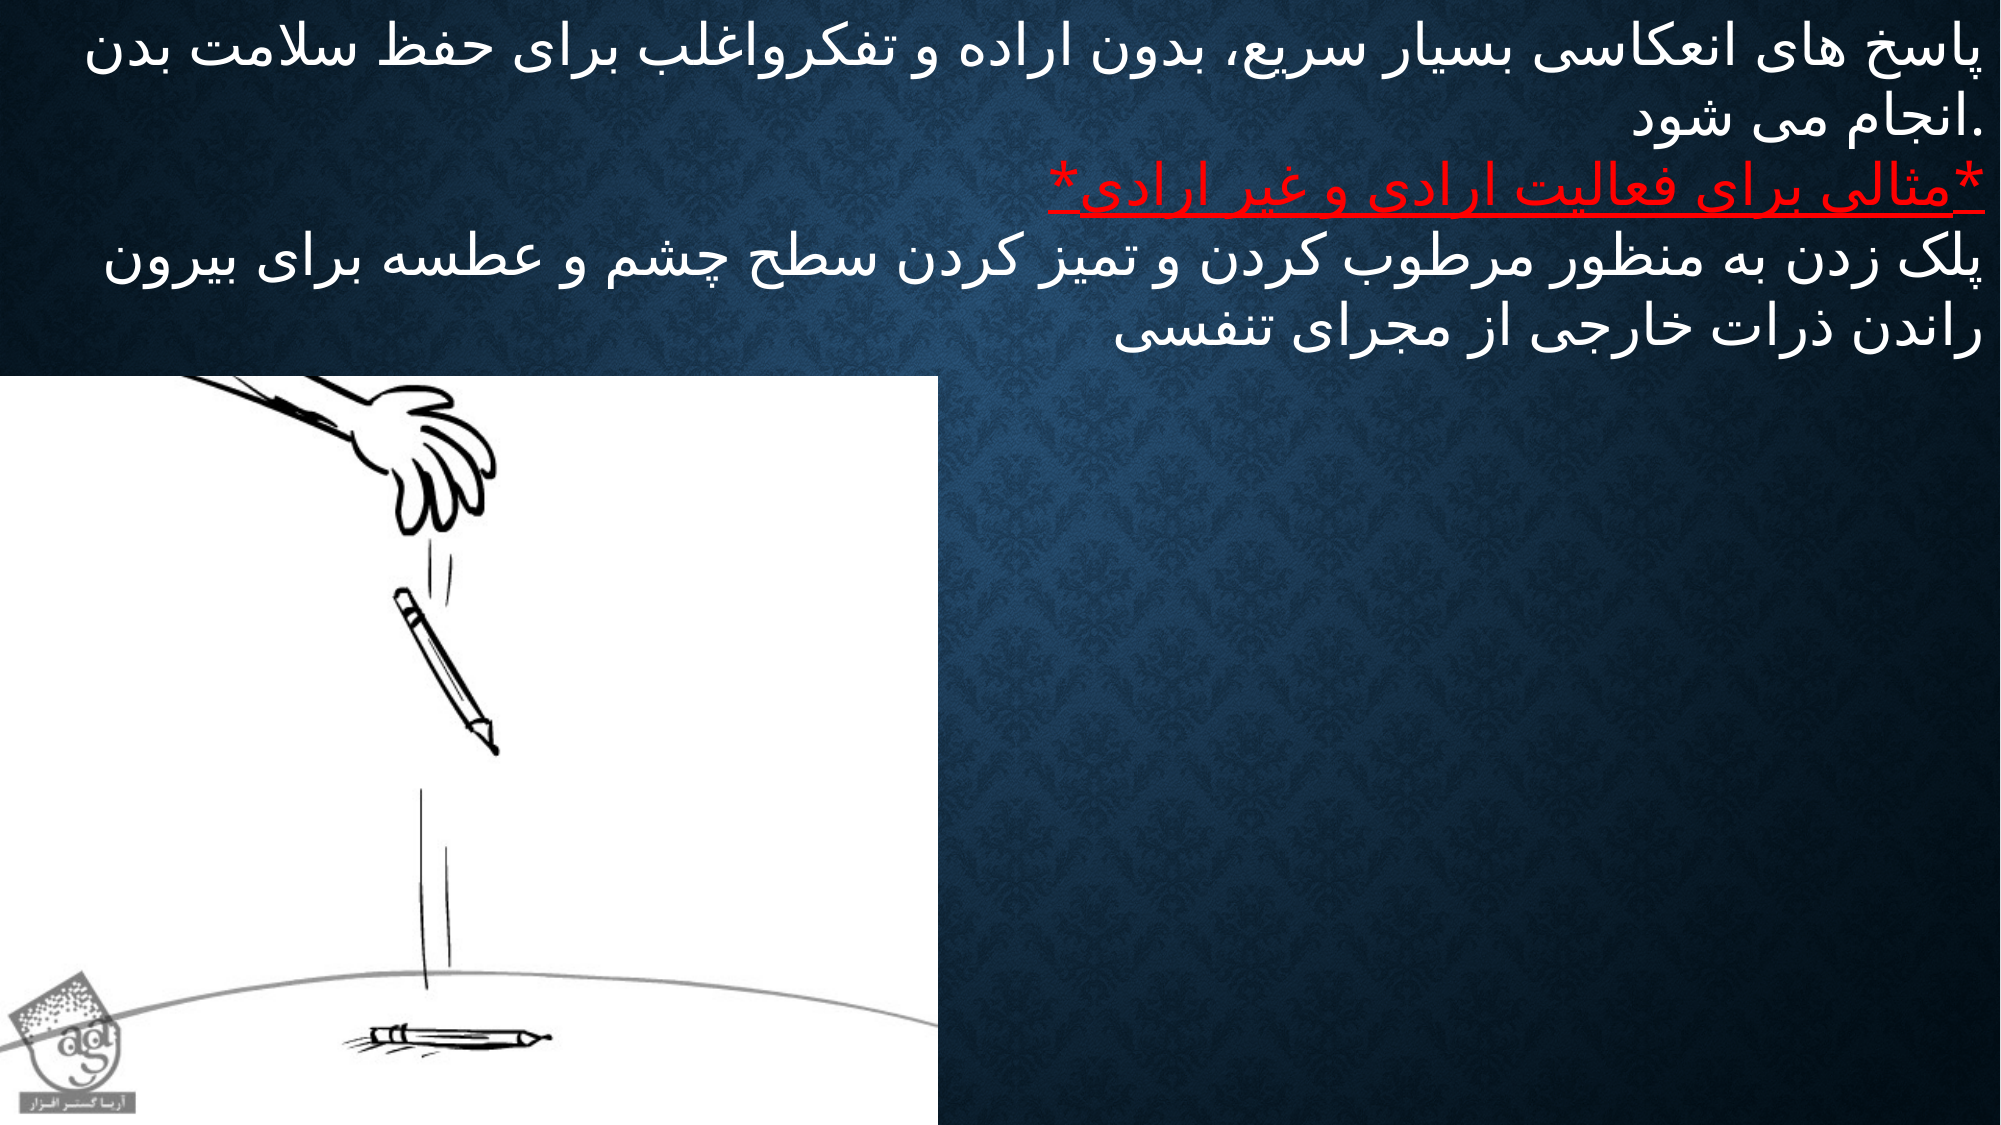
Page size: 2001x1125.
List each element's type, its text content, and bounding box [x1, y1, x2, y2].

text_box پاسخ های انعکاسی بسیار سریع، بدون اراده و تفکرواغلب برای حفظ سلامت بدن انجام می شود. *مثالی برای فعالیت ارادی و غیر ارادی* پلک زدن به منظور مرطوب کردن و تمیز کردن سطح چشم و عطسه برای بیرون راندن ذرات خارجی از مجرای تنفسی [0, 0, 2000, 365]
picture [0, 375, 938, 1125]
